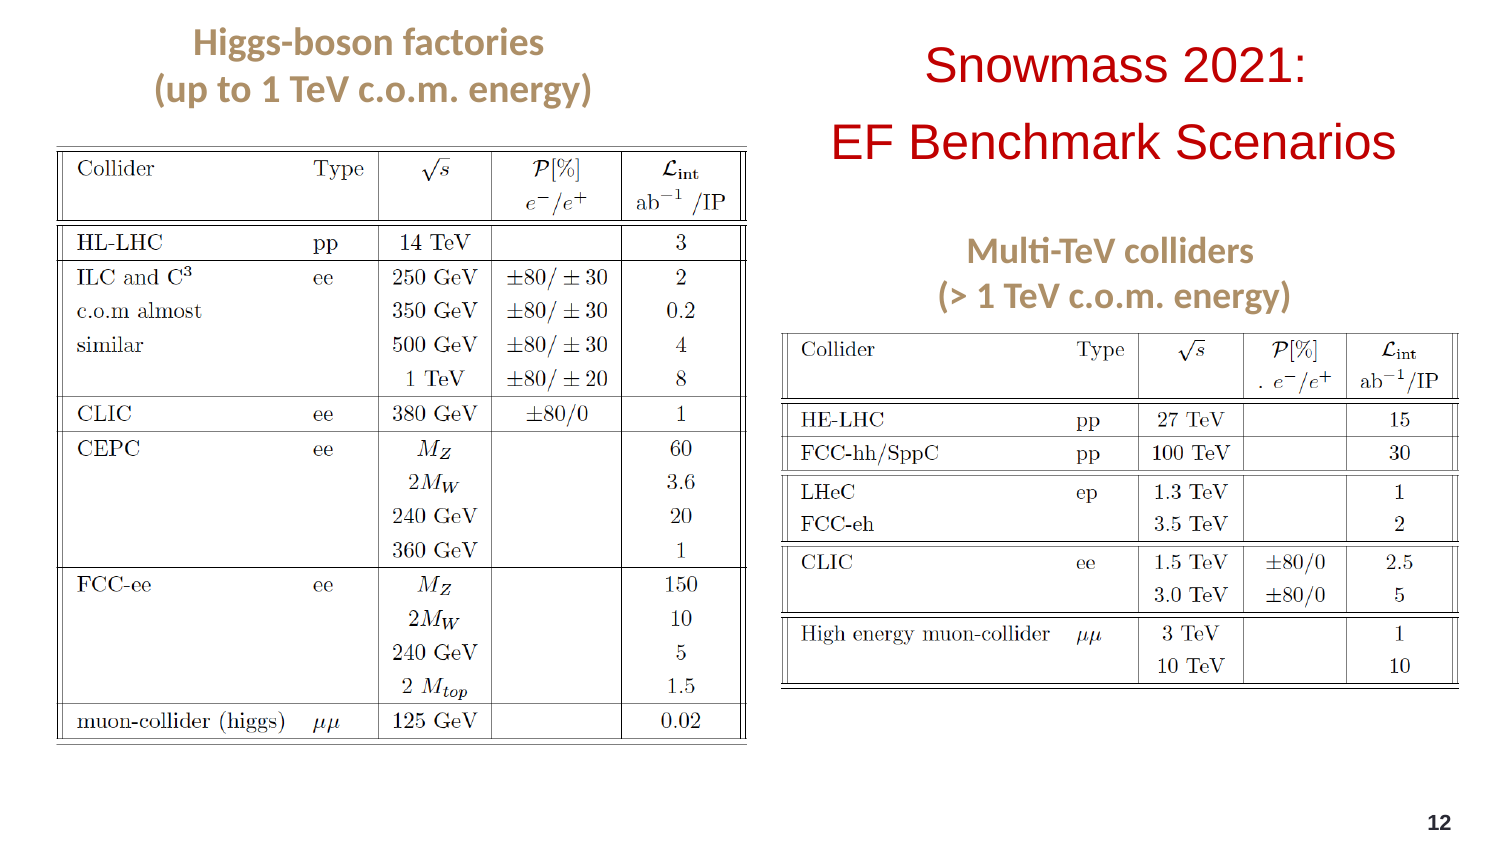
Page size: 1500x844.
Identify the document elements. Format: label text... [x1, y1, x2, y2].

picture [51, 145, 753, 748]
text_box Multi-TeV colliders (> 1 TeV c.o.m. energy) [868, 211, 1361, 330]
picture [773, 332, 1473, 694]
text_box Higgs-boson factories (up to 1 TeV c.o.m. energy) [117, 0, 630, 126]
title Snowmass 2021: EF Benchmark Scenarios [752, 20, 1494, 185]
slide_number 12 [1291, 801, 1467, 842]
